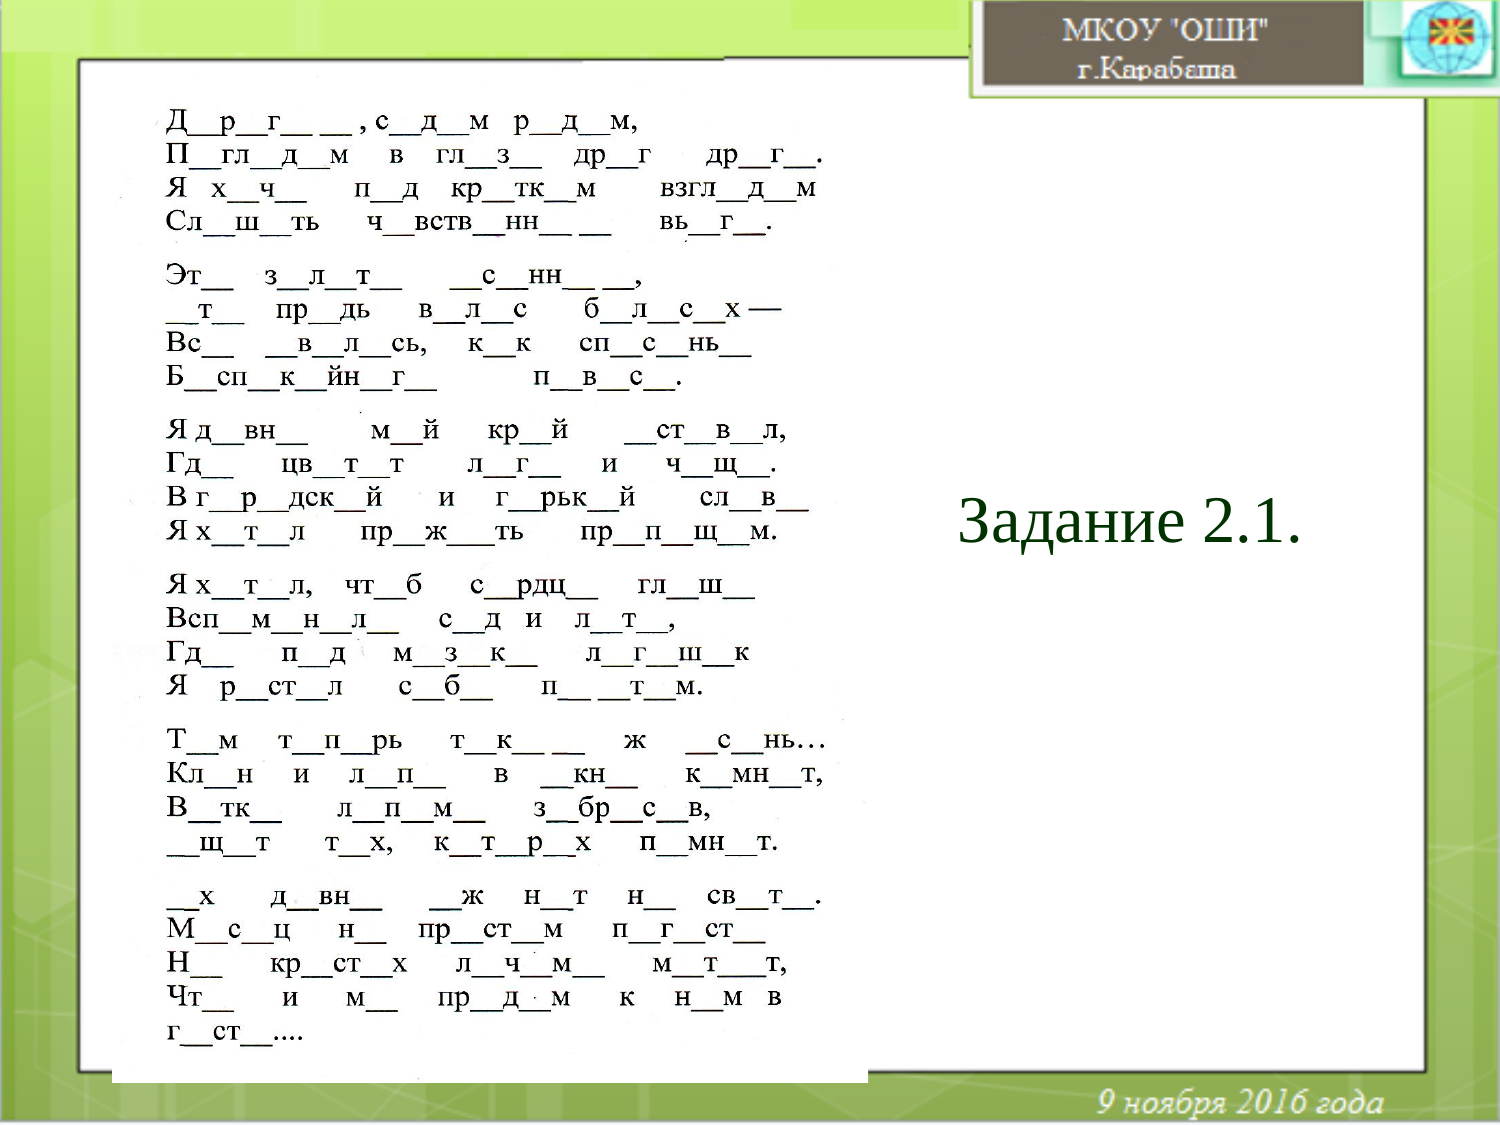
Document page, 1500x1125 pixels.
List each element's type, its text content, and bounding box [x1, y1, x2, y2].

subtitle Задание 2.1. [891, 468, 1370, 756]
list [111, 66, 869, 1083]
picture [0, 0, 1500, 1125]
